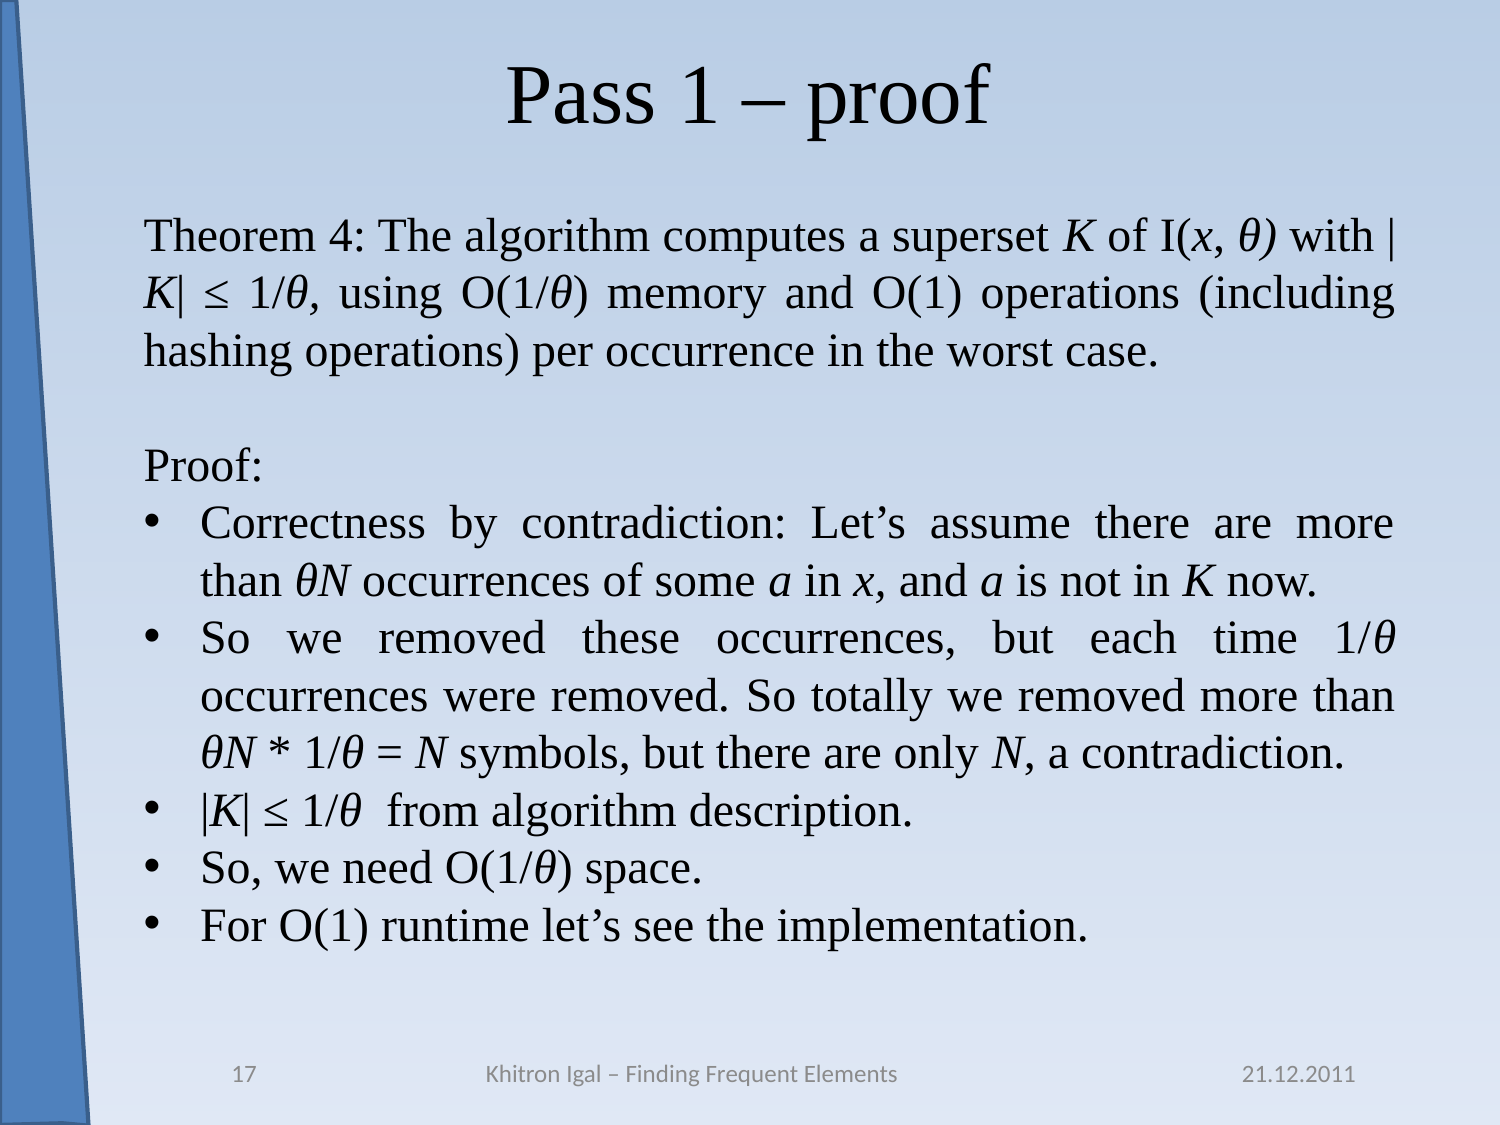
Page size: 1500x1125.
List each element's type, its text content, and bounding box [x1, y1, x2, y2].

footer Khitron Igal – Finding Frequent Elements [454, 1042, 930, 1103]
slide_number 17 [69, 1042, 420, 1103]
list Theorem 4: The algorithm computes a superset K of I(x, θ) with |K| ≤ 1/θ, using O(1/θ) memory and O(1) operations (including hashing operations) per occurrence in the worst case. Proof: Correctness by contradiction: Let’s assume there are more than θN occurrences of some a in x, and a is not in K now. So we removed these occurrences, but each time 1/θ occurrences were removed. So totally we removed more than θN * 1/θ = N symbols, but there are only N, a contradiction. |K| ≤ 1/θ from algorithm description. So, we need O(1/θ) space. For O(1) runtime let’s see the implementation. [128, 196, 1412, 1000]
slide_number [1226, 1042, 1500, 1103]
title Pass 1 – proof [113, 30, 1384, 149]
